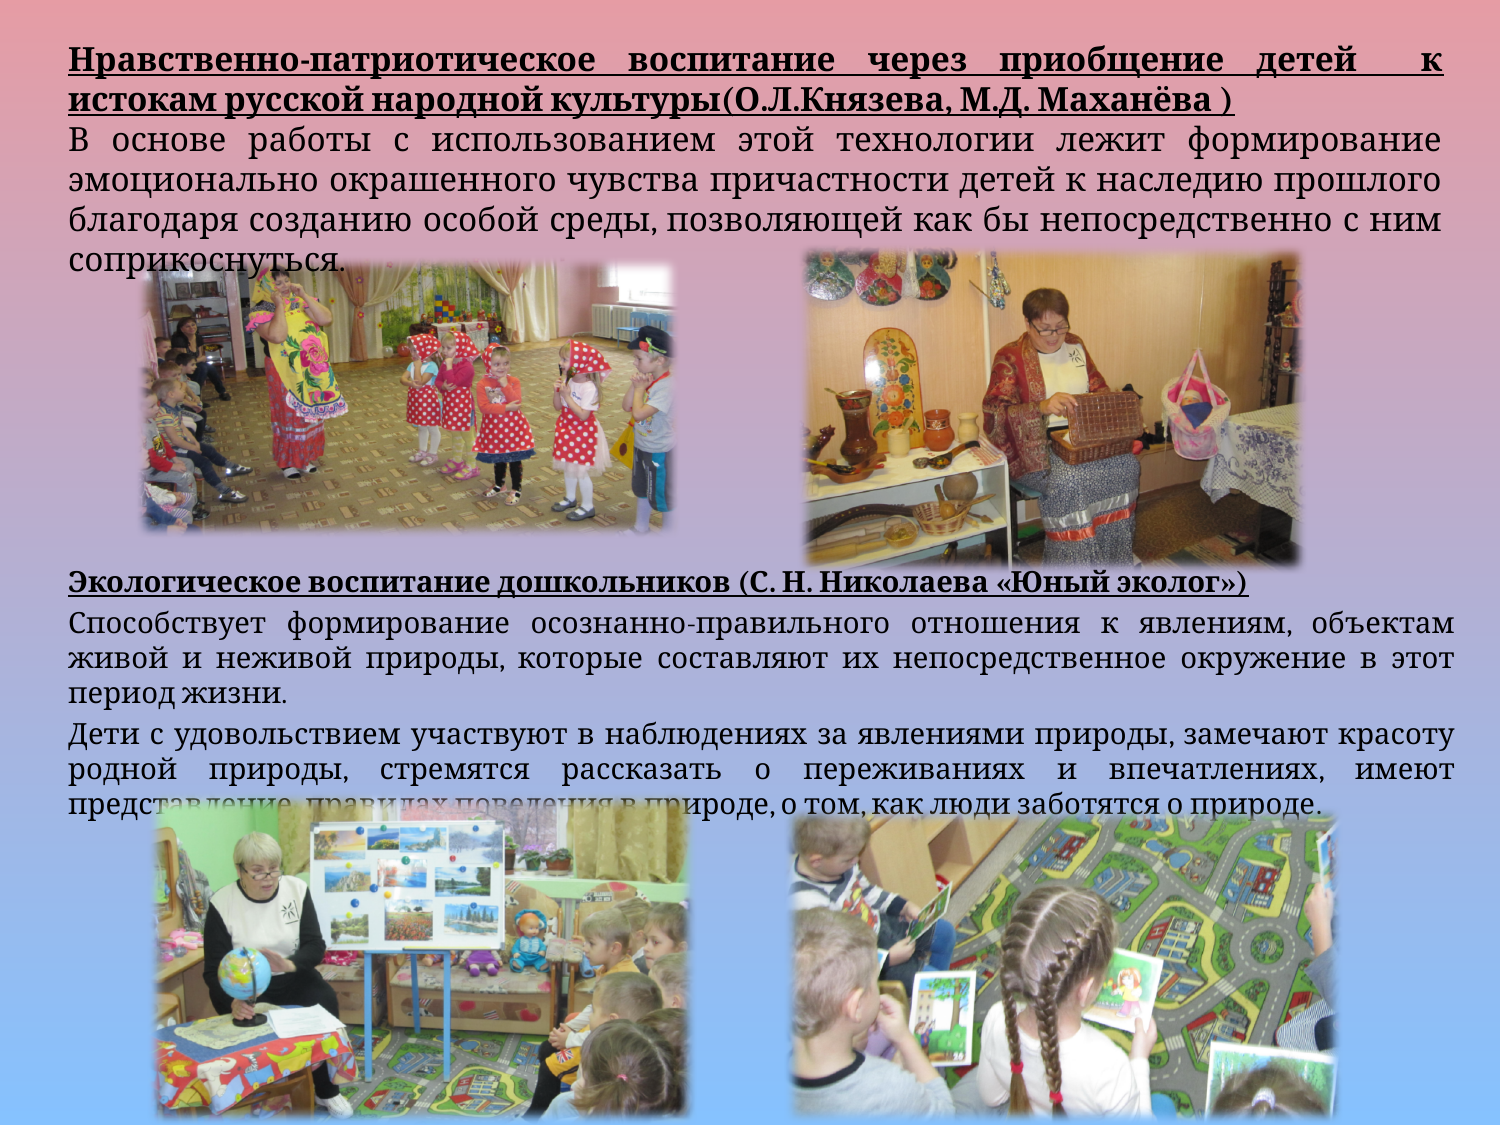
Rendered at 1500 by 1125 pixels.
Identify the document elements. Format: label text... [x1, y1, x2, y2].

text_box Нравственно-патриотическое воспитание через приобщение детей к истокам русской народной культуры(О.Л.Князева, М.Д. Маханёва ) В основе работы с использованием этой технологии лежит формирование эмоционально окрашенного чувства причастности детей к наследию прошлого благодаря созданию особой среды, позволяющей как бы непосредственно с ним соприкоснуться. [53, 30, 1459, 232]
picture [135, 255, 680, 540]
list Экологическое воспитание дошкольников (С. Н. Николаева «Юный эколог») Способствует формирование осознанно-правильного отношения к явлениям, объектам живой и неживой природы, которые составляют их непосредственное окружение в этот период жизни. Дети с удовольствием участвуют в наблюдениях за явлениями природы, замечают красоту родной природы, стремятся рассказать о переживаниях и впечатлениях, имеют представление правилах поведения в природе, о том, как люди заботятся о природе. [53, 515, 1471, 764]
picture [147, 791, 705, 1125]
picture [773, 806, 1343, 1125]
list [796, 243, 1308, 575]
